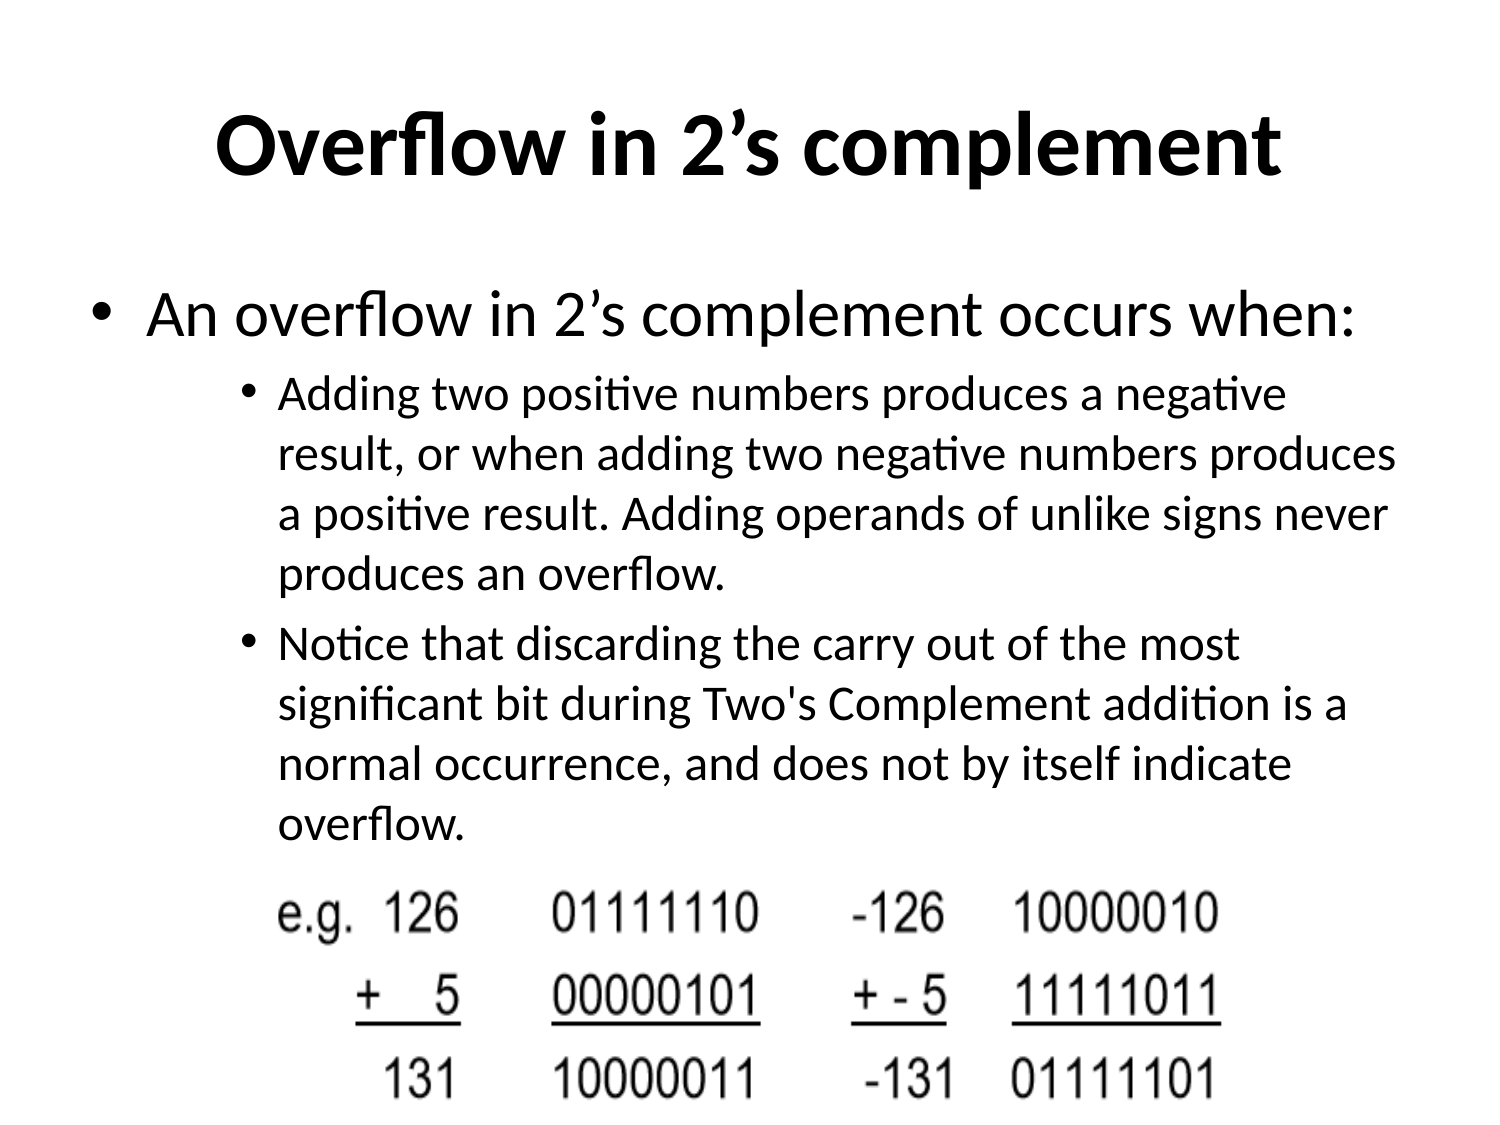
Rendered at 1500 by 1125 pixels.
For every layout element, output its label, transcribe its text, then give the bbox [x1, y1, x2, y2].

list An overflow in 2’s complement occurs when: Adding two positive numbers produces a negative result, or when adding two negative numbers produces a positive result. Adding operands of unlike signs never produces an overflow. Notice that discarding the carry out of the most significant bit during Two's Complement addition is a normal occurrence, and does not by itself indicate overflow. [75, 262, 1425, 1005]
picture [262, 874, 1251, 1125]
title Overflow in 2’s complement [75, 45, 1425, 233]
